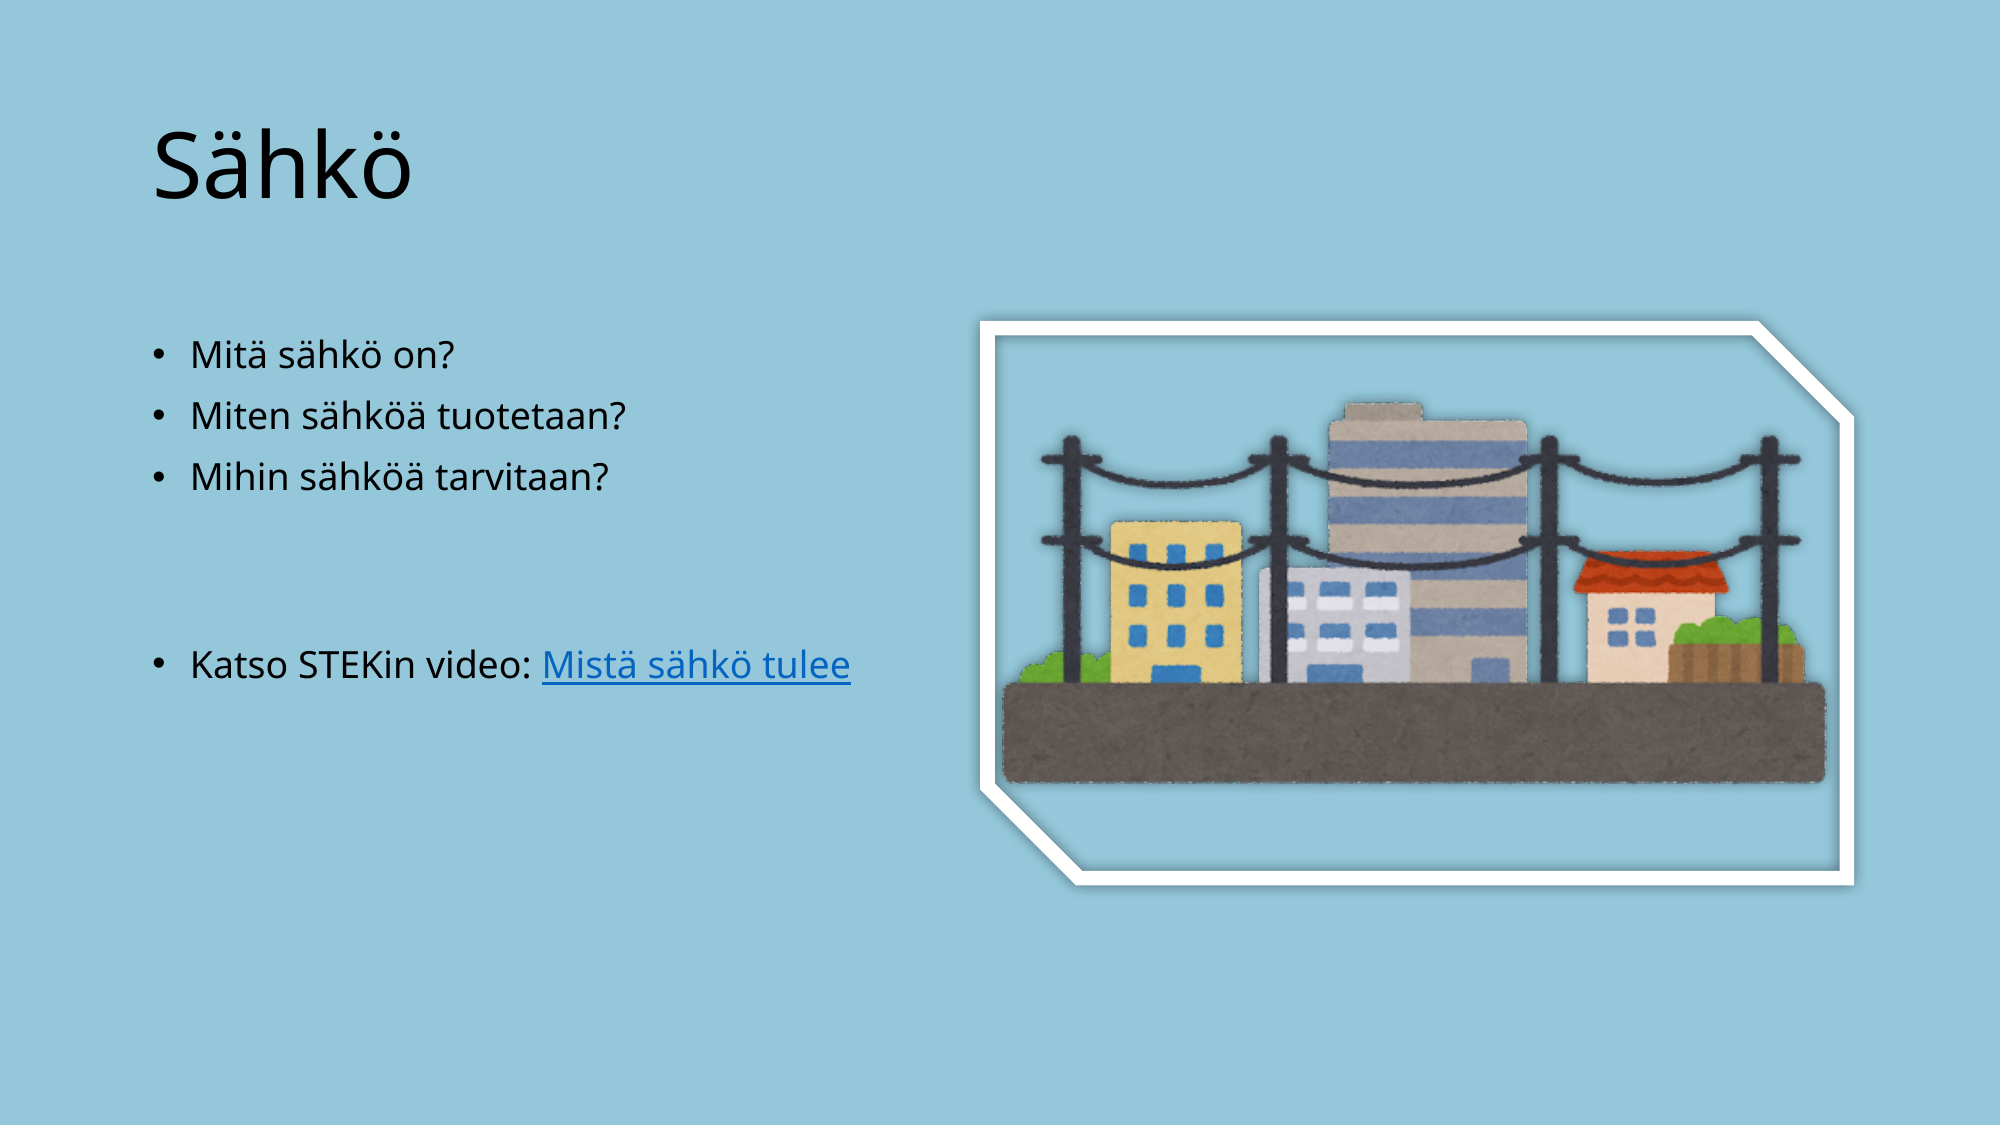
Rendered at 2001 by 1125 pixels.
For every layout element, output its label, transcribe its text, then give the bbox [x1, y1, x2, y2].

picture [987, 328, 1847, 879]
list Mitä sähkö on? Miten sähköä tuotetaan? Mihin sähköä tarvitaan? Katso STEKin video: Mistä sähkö tulee [137, 328, 988, 1014]
title Sähkö [137, 59, 1863, 278]
